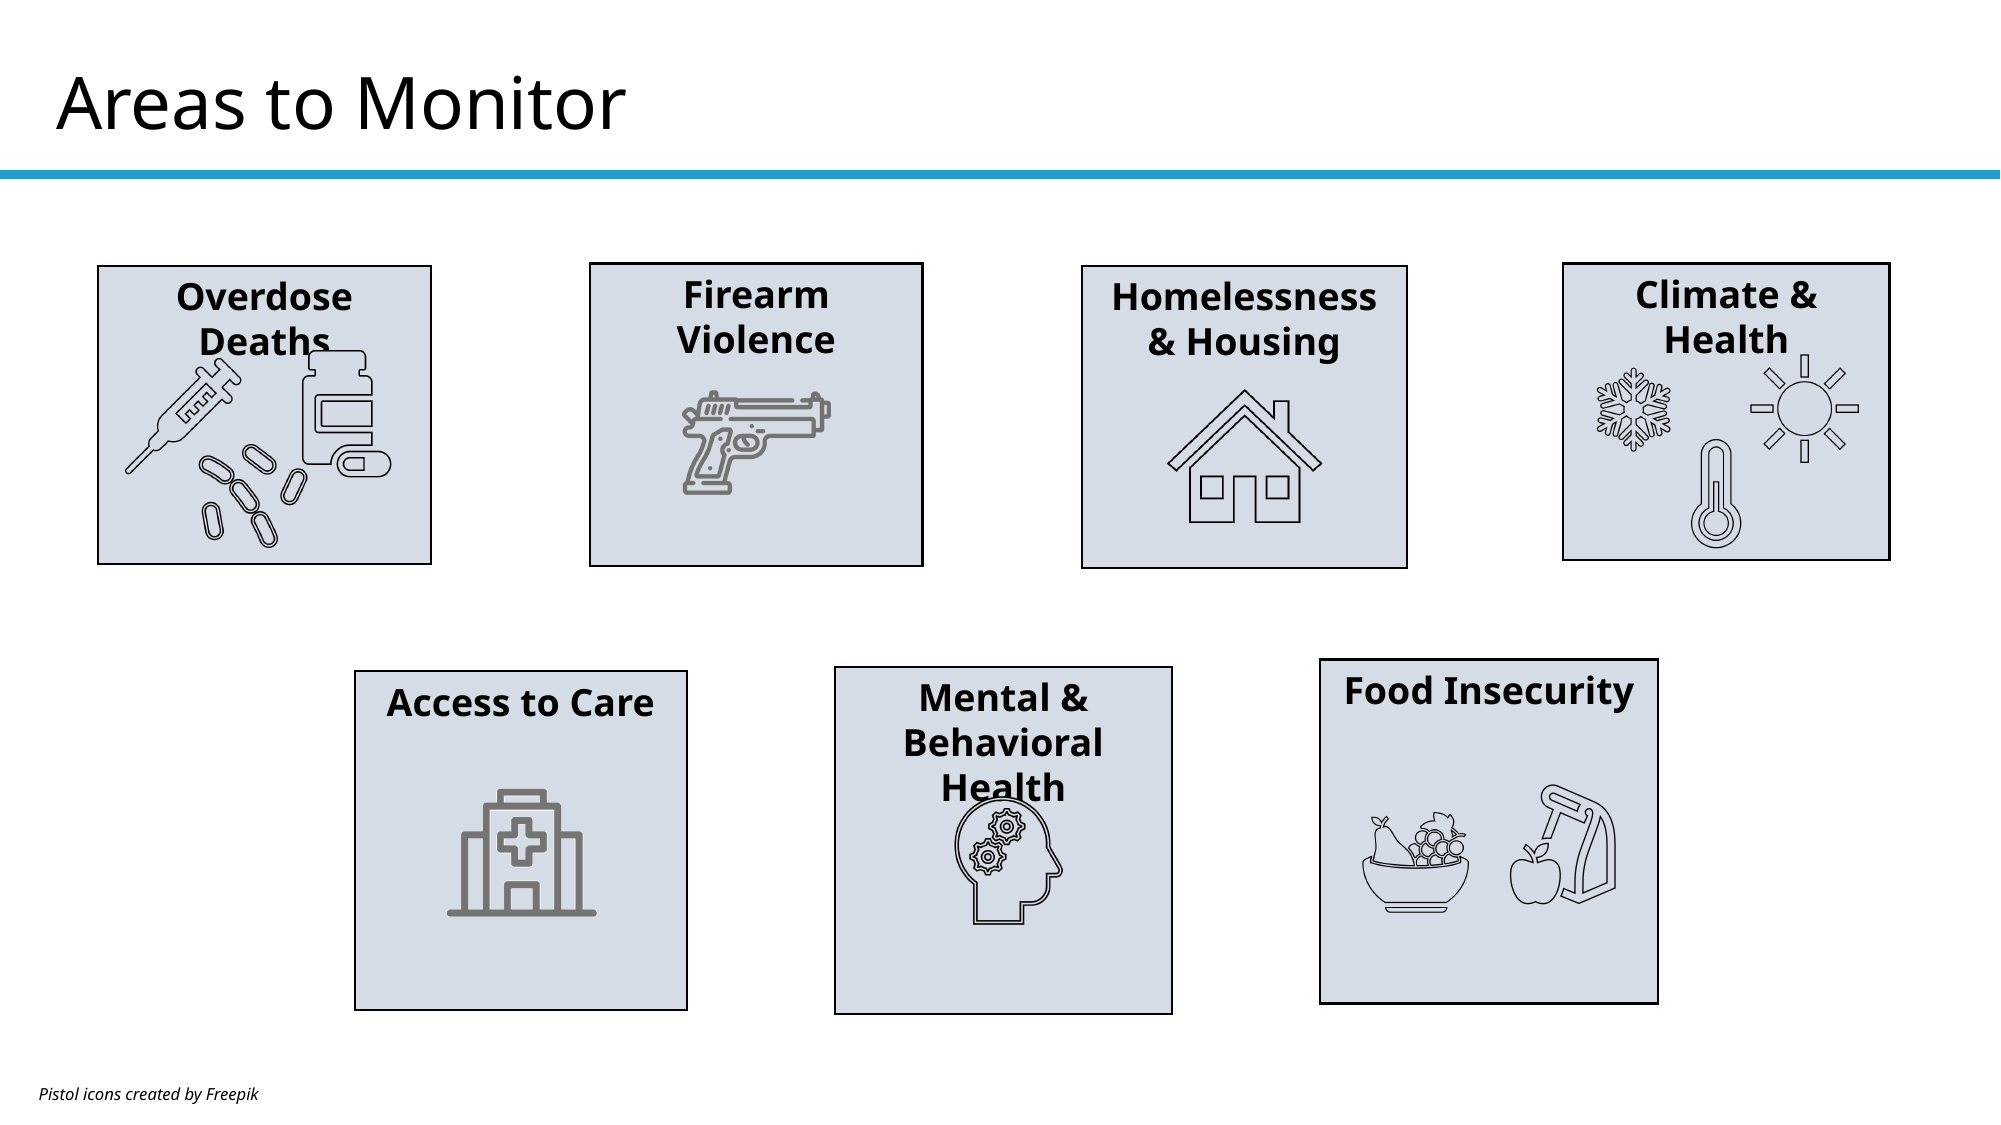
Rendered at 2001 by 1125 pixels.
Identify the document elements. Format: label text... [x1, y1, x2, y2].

picture [682, 368, 831, 517]
picture [1575, 350, 1863, 552]
text_box Food Insecurity [1319, 658, 1659, 1005]
text_box Firearm Violence [589, 262, 924, 567]
text_box Pistol icons created by Freepik [23, 1076, 520, 1111]
picture [114, 338, 422, 568]
text_box Overdose Deaths [97, 265, 432, 565]
picture [1358, 804, 1473, 918]
picture [426, 784, 616, 933]
title Areas to Monitor [41, 59, 1959, 154]
picture [1156, 368, 1332, 544]
text_box Mental & Behavioral Health [834, 666, 1173, 1015]
text_box Homelessness & Housing [1081, 265, 1408, 569]
picture [933, 788, 1084, 939]
picture [1499, 781, 1627, 909]
text_box Access to Care [354, 670, 688, 1011]
text_box Climate & Health [1562, 262, 1891, 561]
